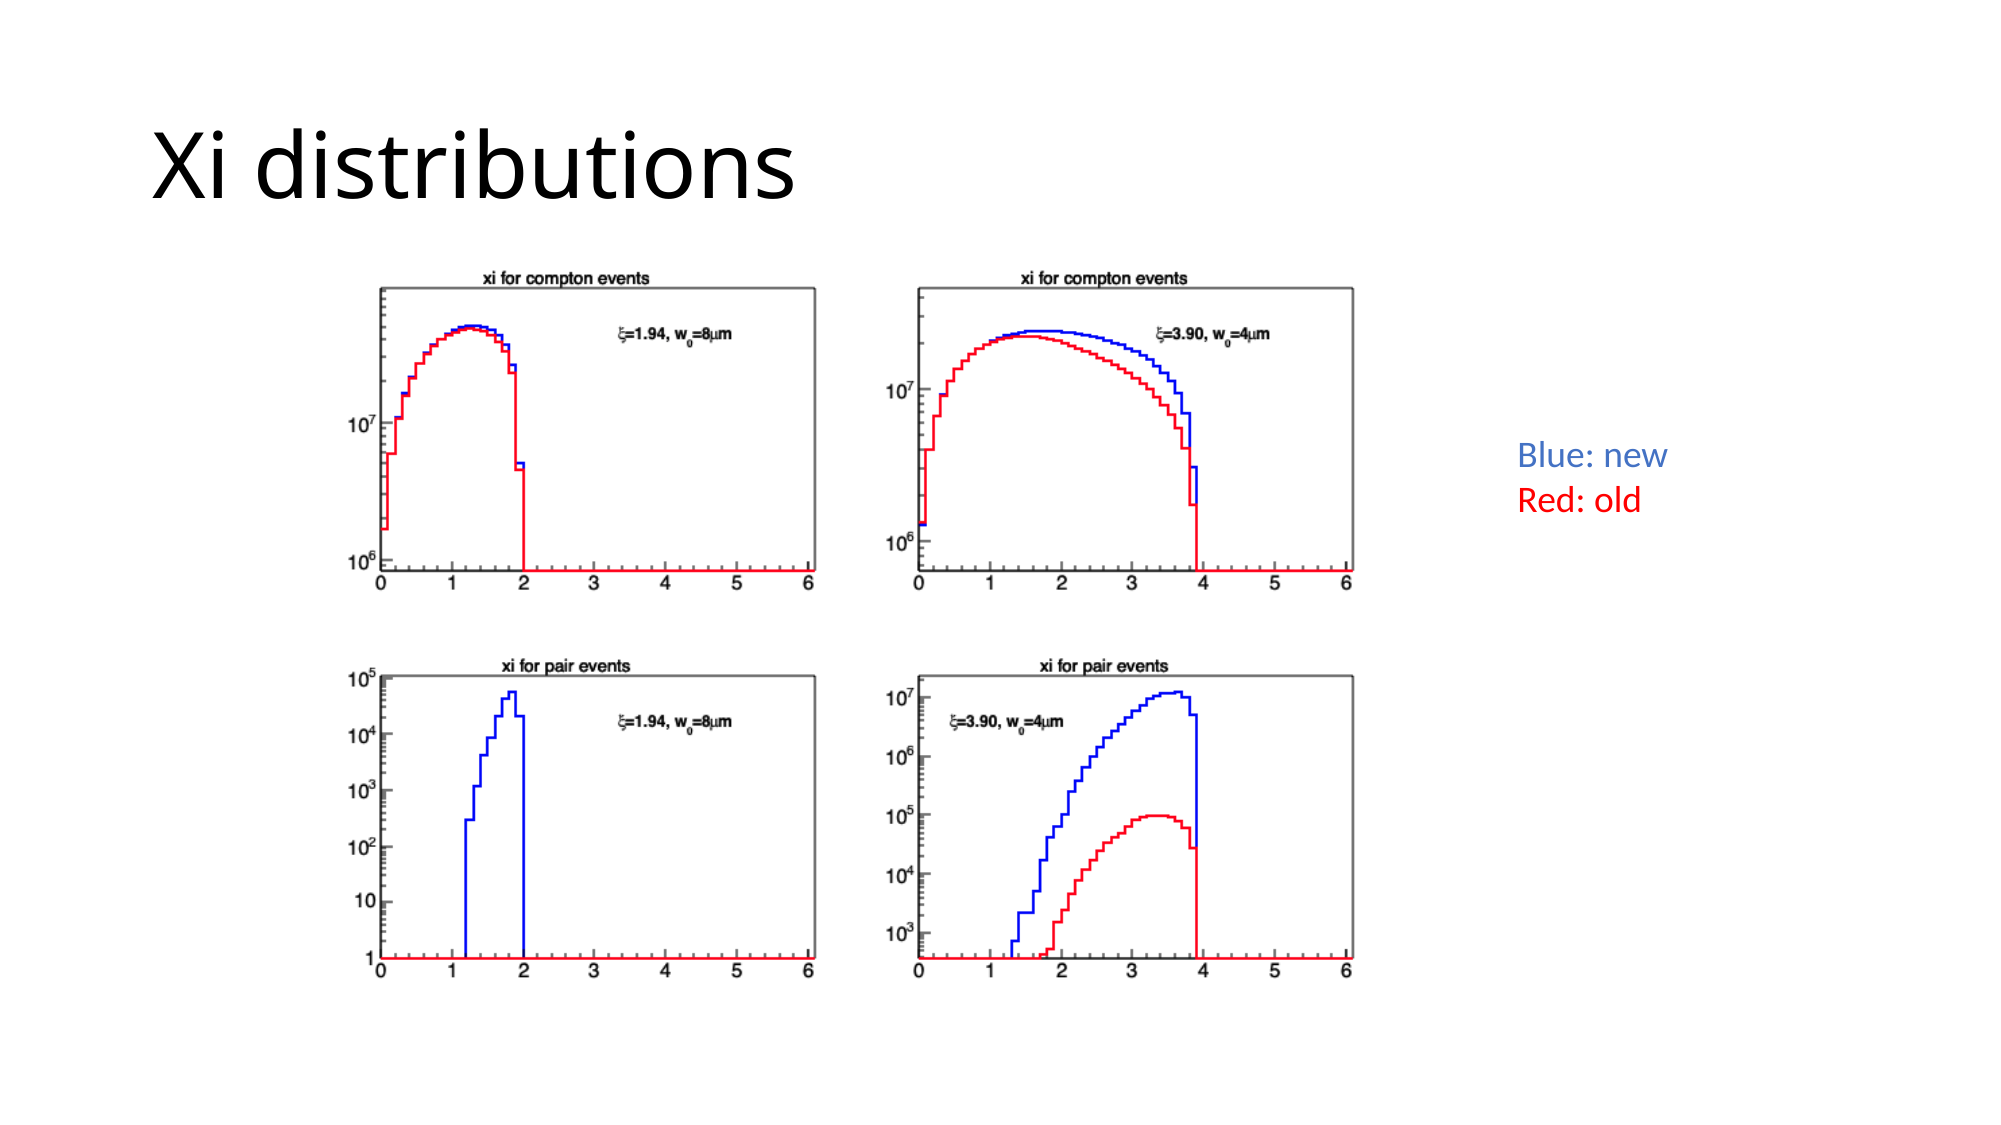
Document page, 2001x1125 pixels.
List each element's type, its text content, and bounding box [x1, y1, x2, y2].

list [299, 259, 1376, 1034]
title Xi distributions [137, 59, 1863, 278]
text_box Blue: new Red: old [1502, 422, 1684, 528]
